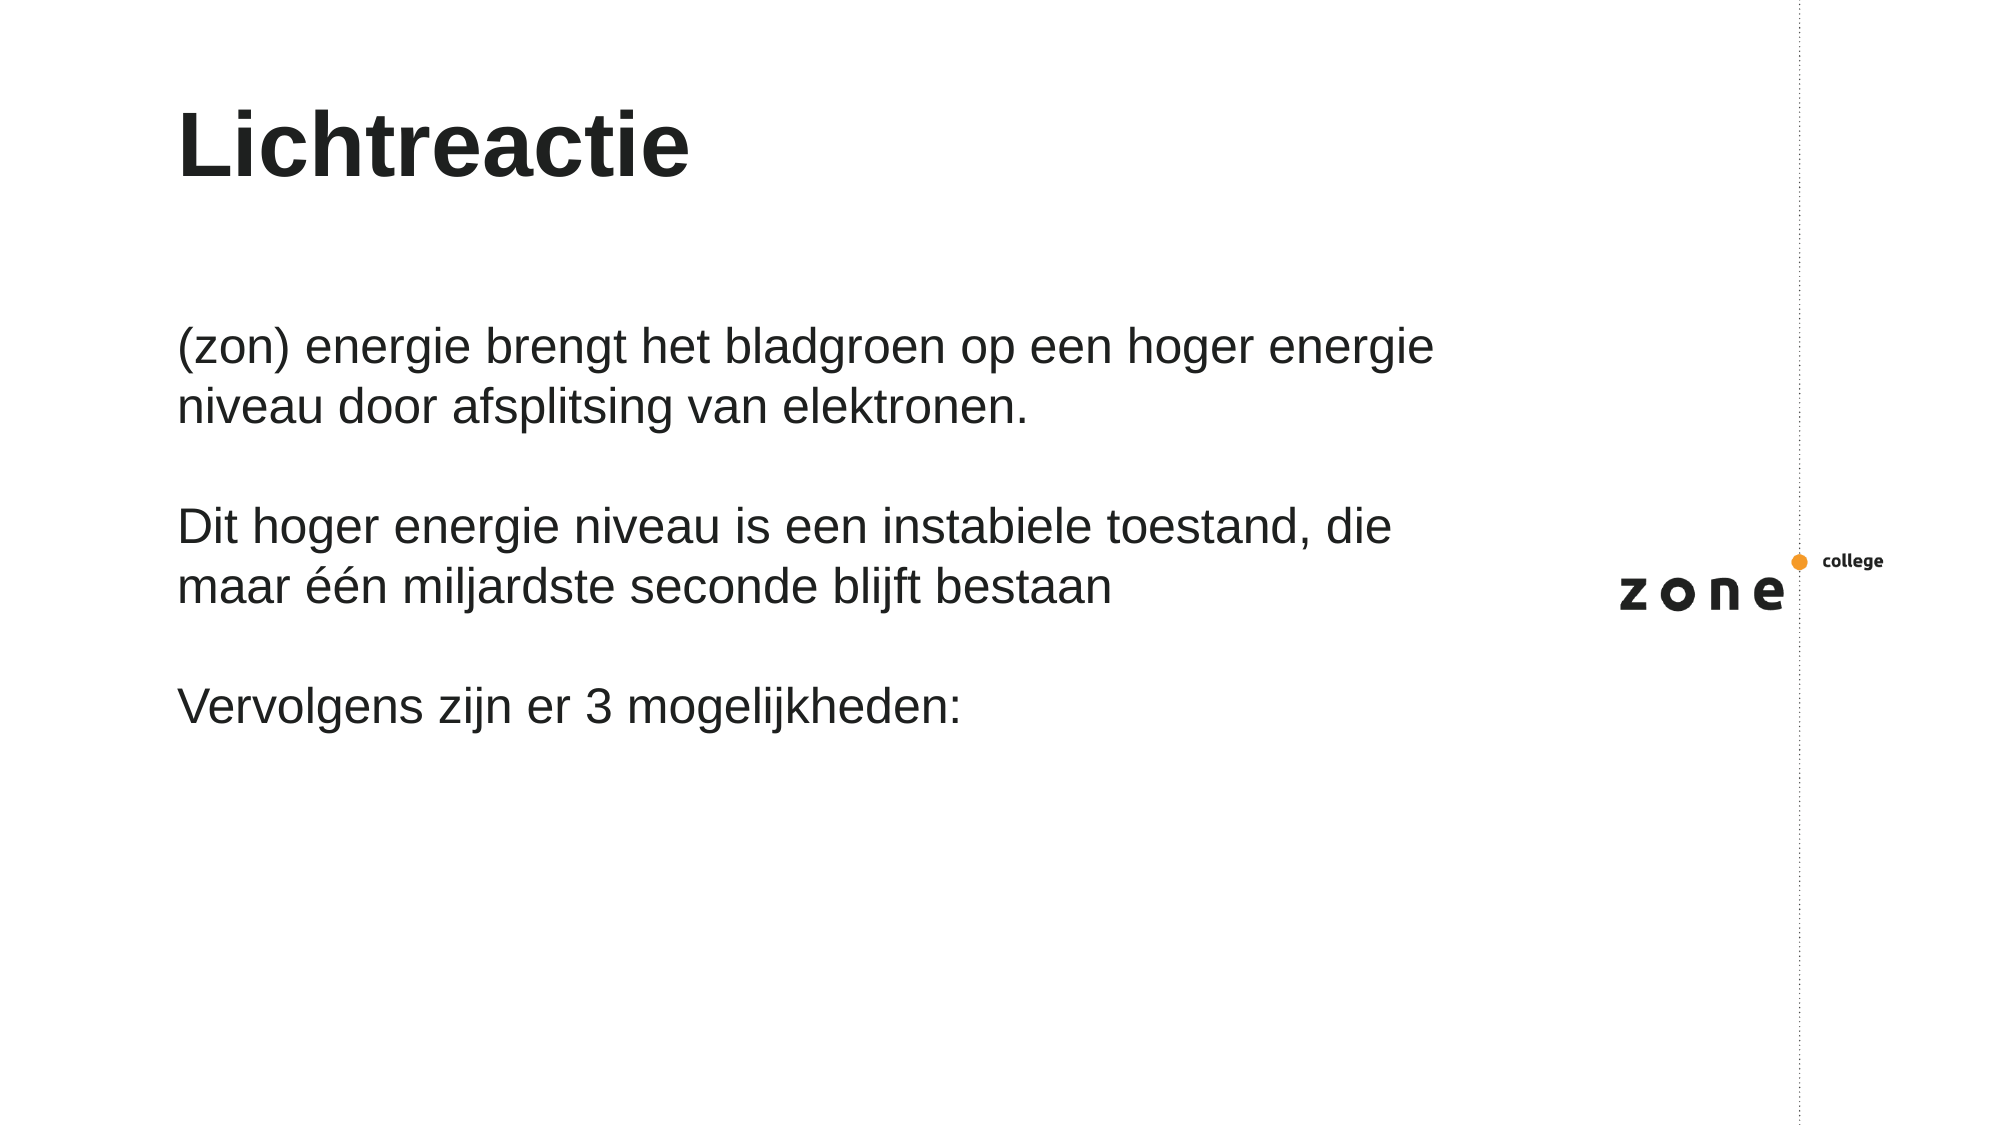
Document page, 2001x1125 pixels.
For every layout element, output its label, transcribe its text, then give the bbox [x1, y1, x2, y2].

list (zon) energie brengt het bladgroen op een hoger energie niveau door afsplitsing van elektronen. Dit hoger energie niveau is een instabiele toestand, die maar één miljardste seconde blijft bestaan Vervolgens zijn er 3 mogelijkheden: [177, 313, 1471, 1091]
picture [1596, 0, 2001, 1125]
title Lichtreactie [177, 97, 1471, 261]
